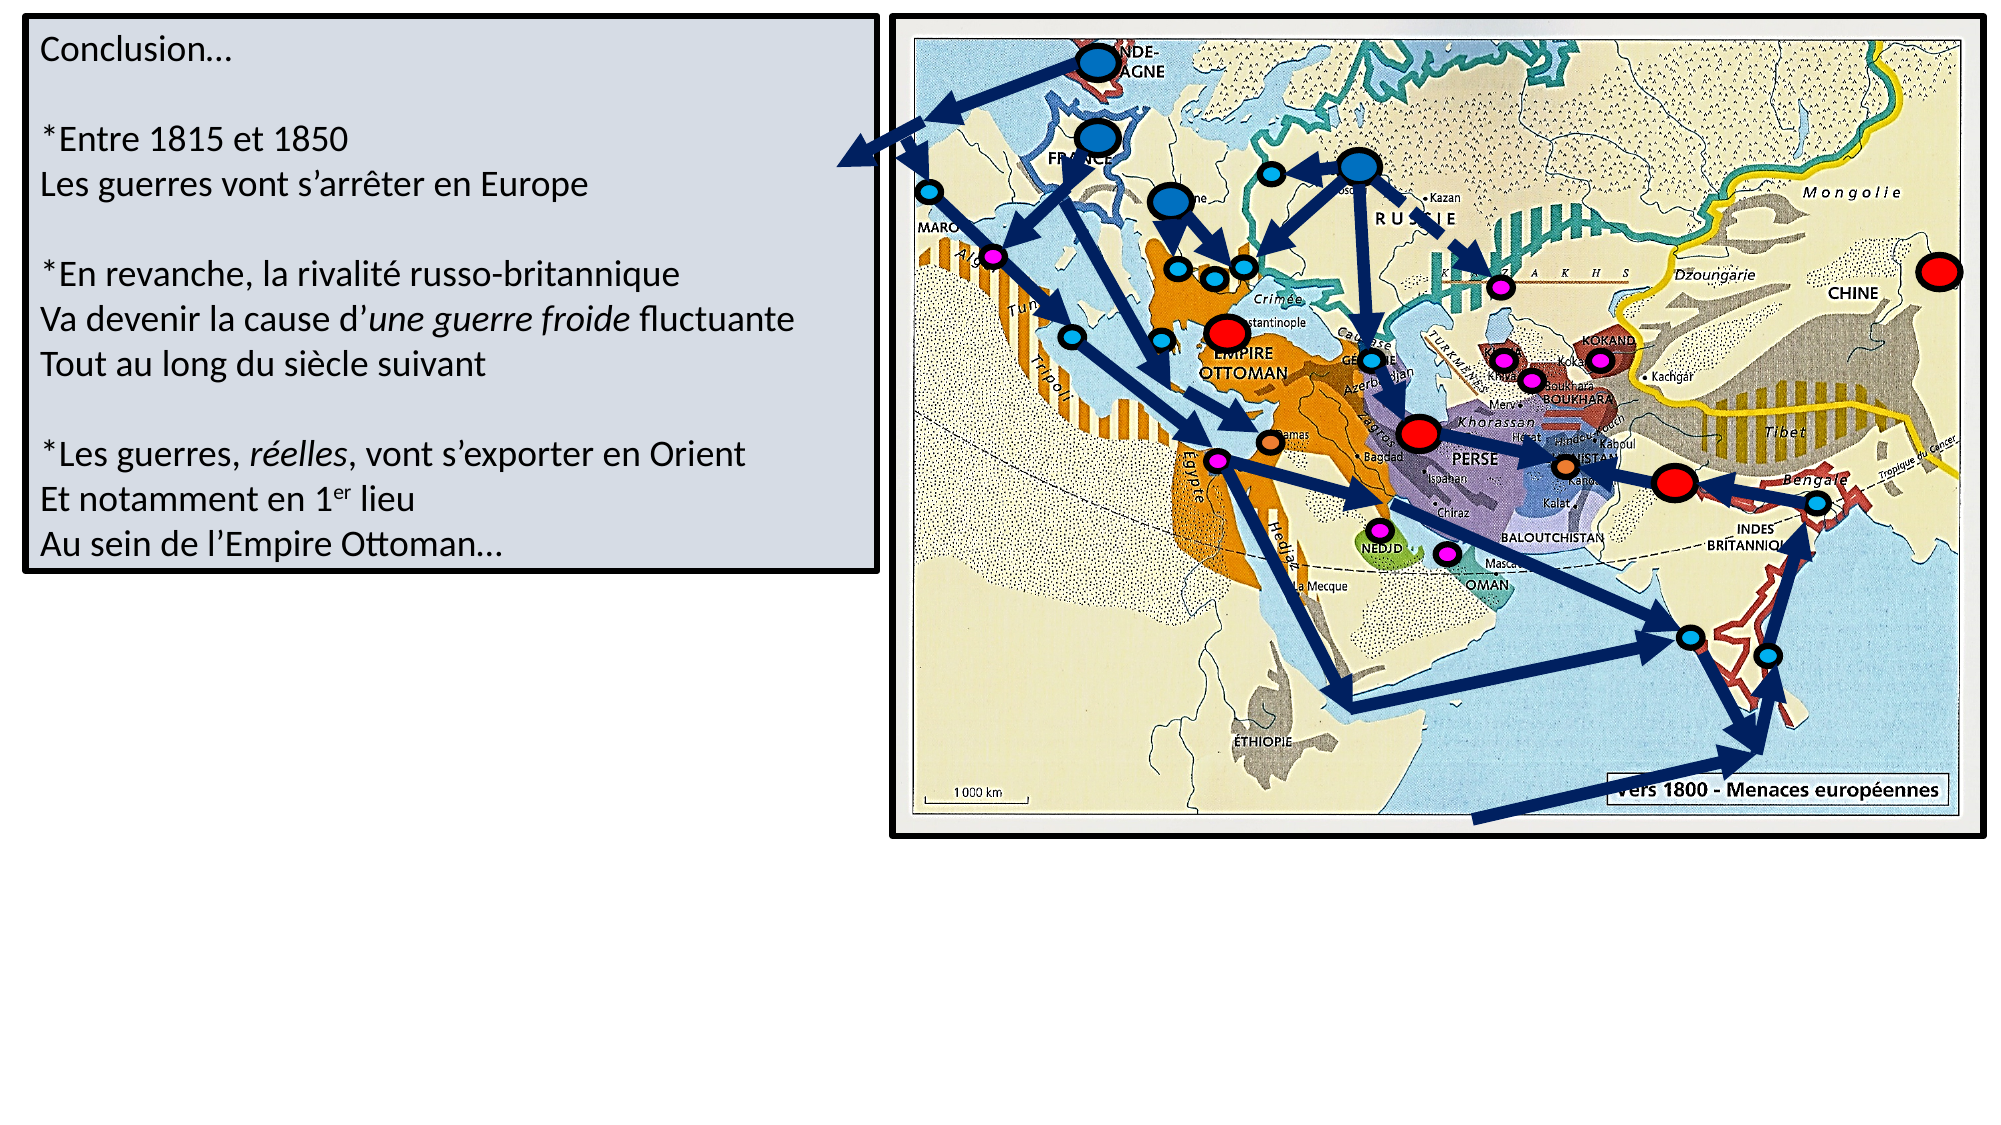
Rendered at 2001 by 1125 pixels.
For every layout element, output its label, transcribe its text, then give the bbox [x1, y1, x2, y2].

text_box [1472, 754, 1757, 820]
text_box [836, 120, 924, 168]
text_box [1756, 663, 1777, 755]
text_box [923, 62, 1077, 121]
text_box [937, 199, 1064, 328]
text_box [1283, 167, 1338, 175]
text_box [1255, 179, 1345, 258]
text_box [1226, 468, 1353, 715]
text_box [905, 138, 930, 182]
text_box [1702, 652, 1757, 754]
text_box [1349, 640, 1675, 709]
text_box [1380, 367, 1405, 422]
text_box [1440, 434, 1558, 460]
text_box Conclusion… *Entre 1815 et 1850 Les guerres vont s’arrêter en Europe *En revanche, la rivalité russo-britannique Va devenir la cause d’une guerre froide fluctuante Tout au long du siècle suivant *Les guerres, réelles, vont s’exporter en Orient Et notamment en 1er lieu Au sein de l’Empire Ottoman… [25, 16, 878, 571]
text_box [1064, 150, 1083, 197]
picture [895, 19, 1981, 833]
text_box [1768, 520, 1806, 646]
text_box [1391, 503, 1683, 631]
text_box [1577, 466, 1654, 484]
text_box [1185, 214, 1233, 268]
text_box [1229, 461, 1384, 504]
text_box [1185, 390, 1259, 433]
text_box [1080, 344, 1213, 448]
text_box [1001, 187, 1068, 250]
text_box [1695, 483, 1806, 504]
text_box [1358, 184, 1369, 351]
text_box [1064, 200, 1171, 391]
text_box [1373, 179, 1493, 278]
